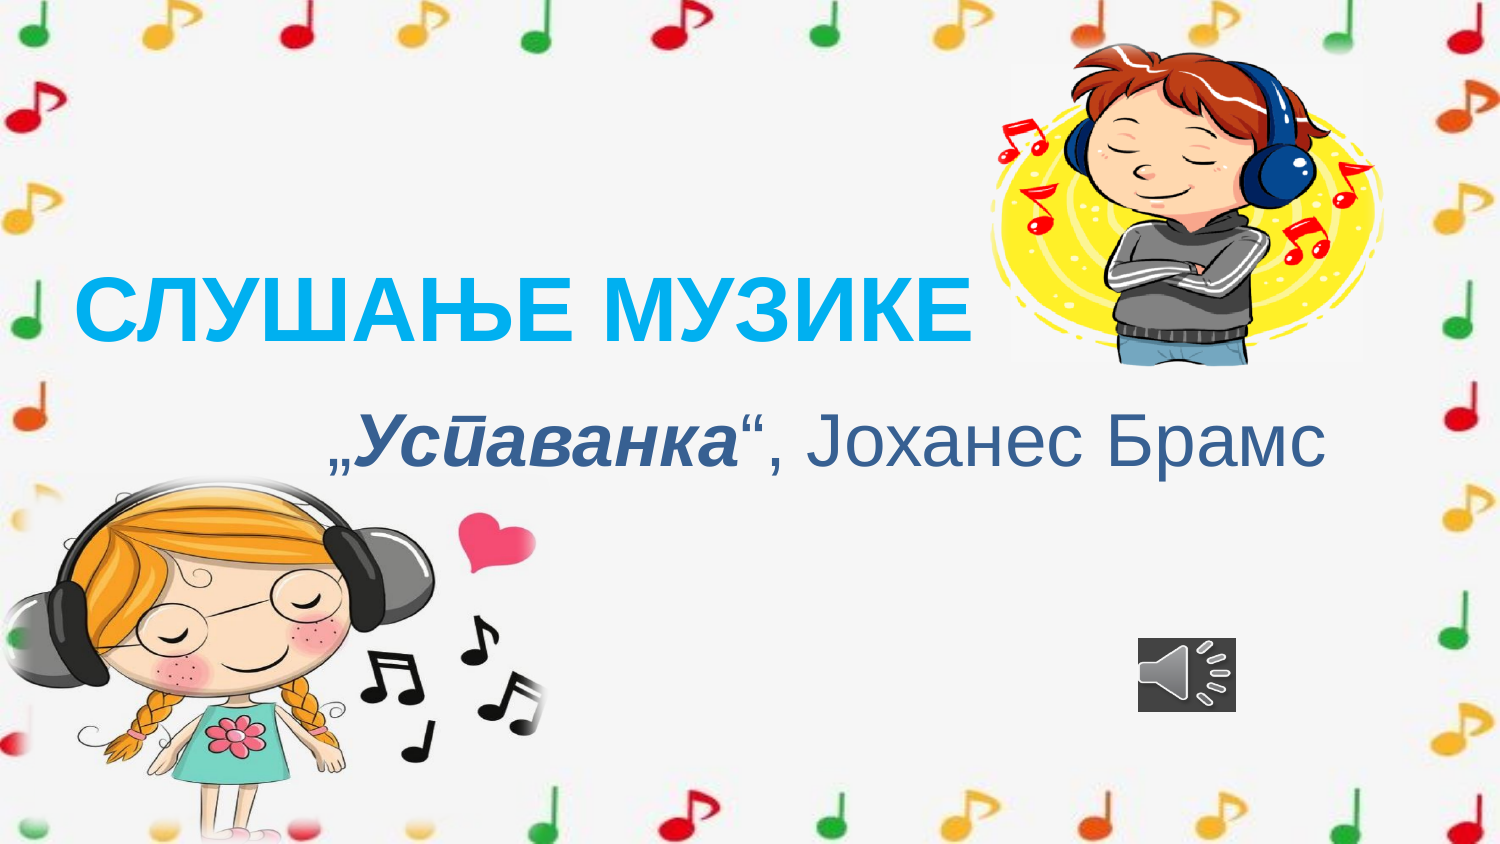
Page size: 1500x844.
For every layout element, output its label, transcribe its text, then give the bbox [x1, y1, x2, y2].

list „Успаванка“, Јоханес Брамс [312, 384, 1438, 535]
picture [0, 0, 1500, 844]
title СЛУШАЊЕ МУЗИКЕ [37, 234, 969, 375]
